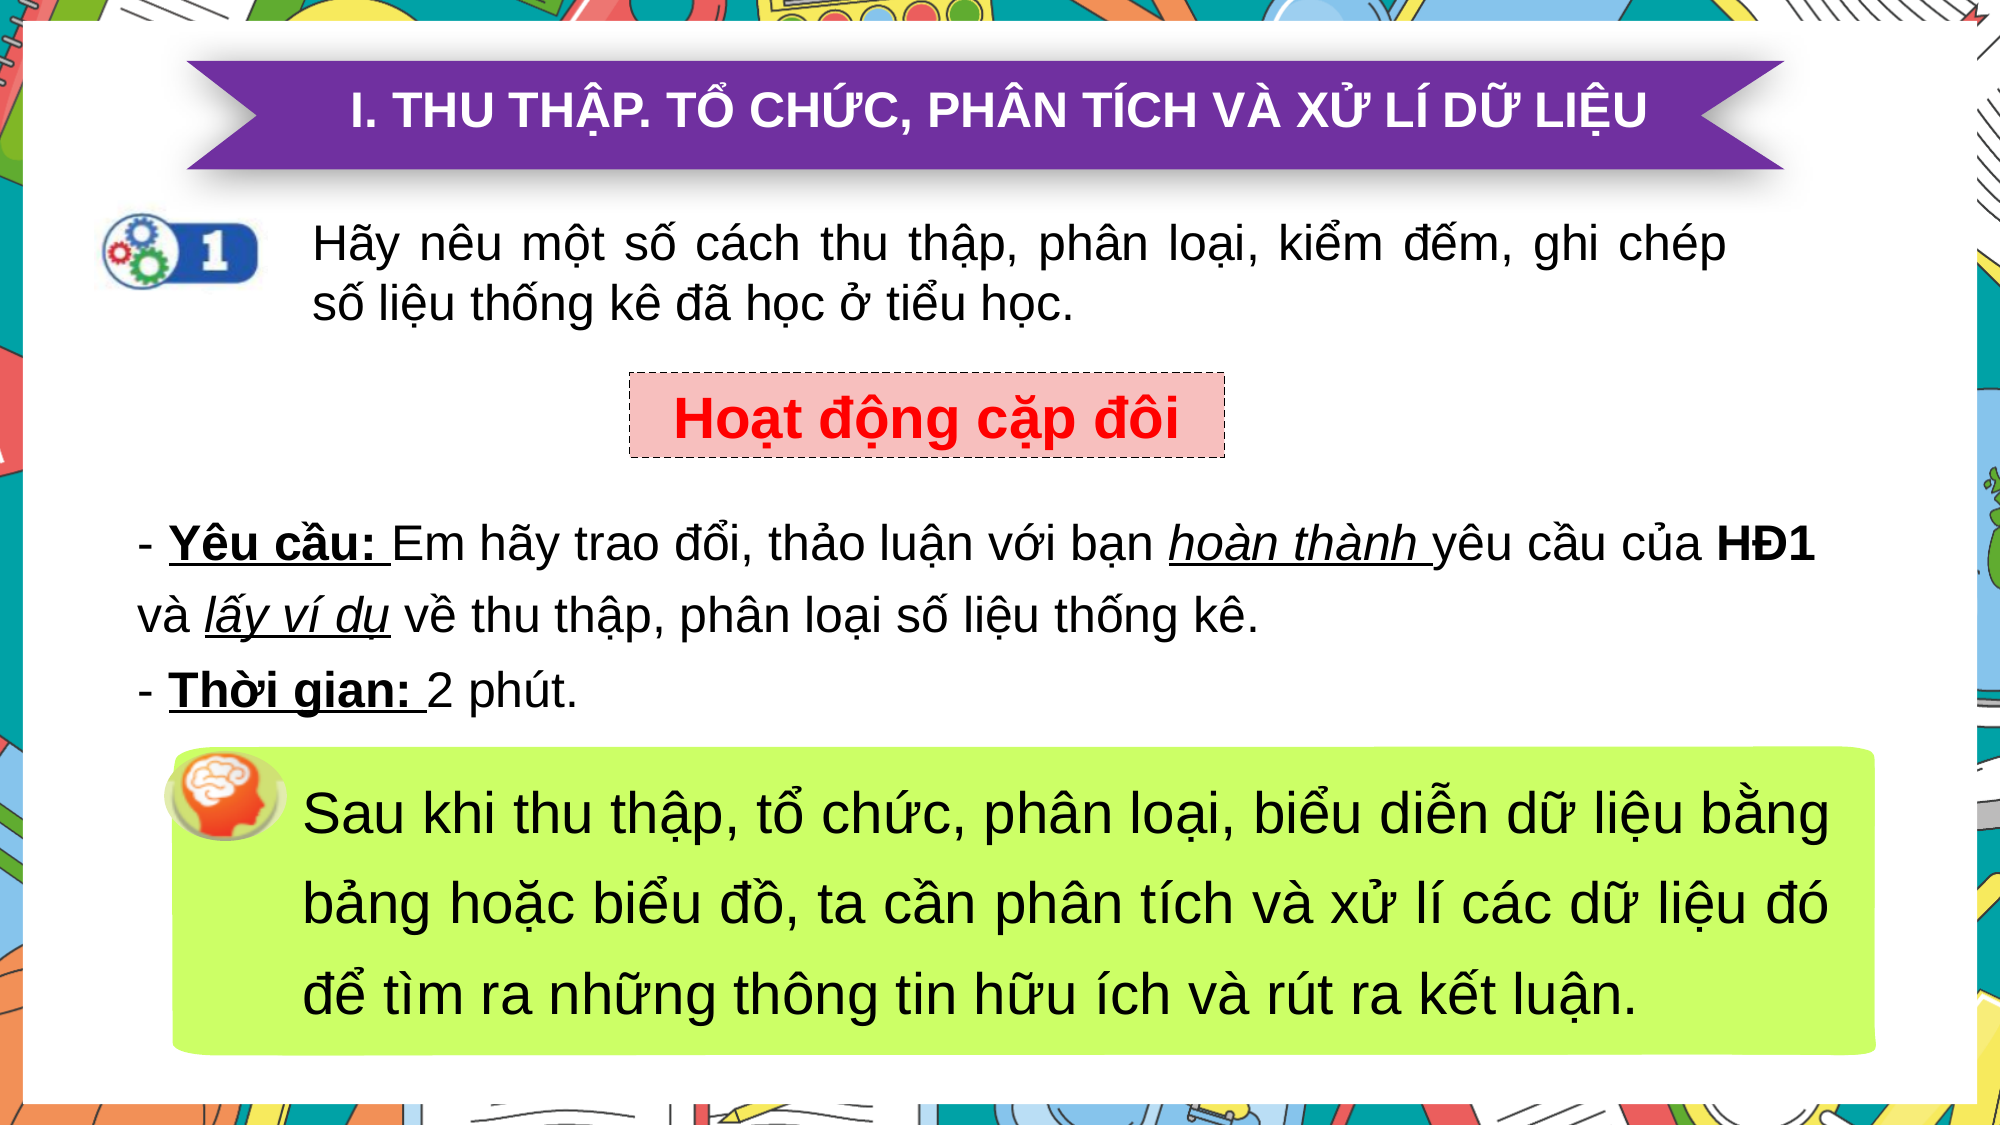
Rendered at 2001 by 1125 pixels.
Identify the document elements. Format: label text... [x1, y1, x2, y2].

text_box - Thời gian: 2 phút. [123, 649, 958, 725]
text_box Hoạt động cặp đôi [629, 372, 1225, 458]
text_box - Yêu cầu: Em hãy trao đổi, thảo luận với bạn hoàn thành yêu cầu của HĐ1 và lấy ví dụ về thu thập, phân loại số liệu thống kê. [123, 490, 1848, 650]
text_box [186, 60, 1785, 170]
picture [0, 0, 2000, 1125]
text_box Hãy nêu một số cách thu thập, phân loại, kiểm đếm, ghi chép số liệu thống kê đã học ở tiểu học. [297, 202, 1743, 338]
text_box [164, 746, 1876, 1056]
